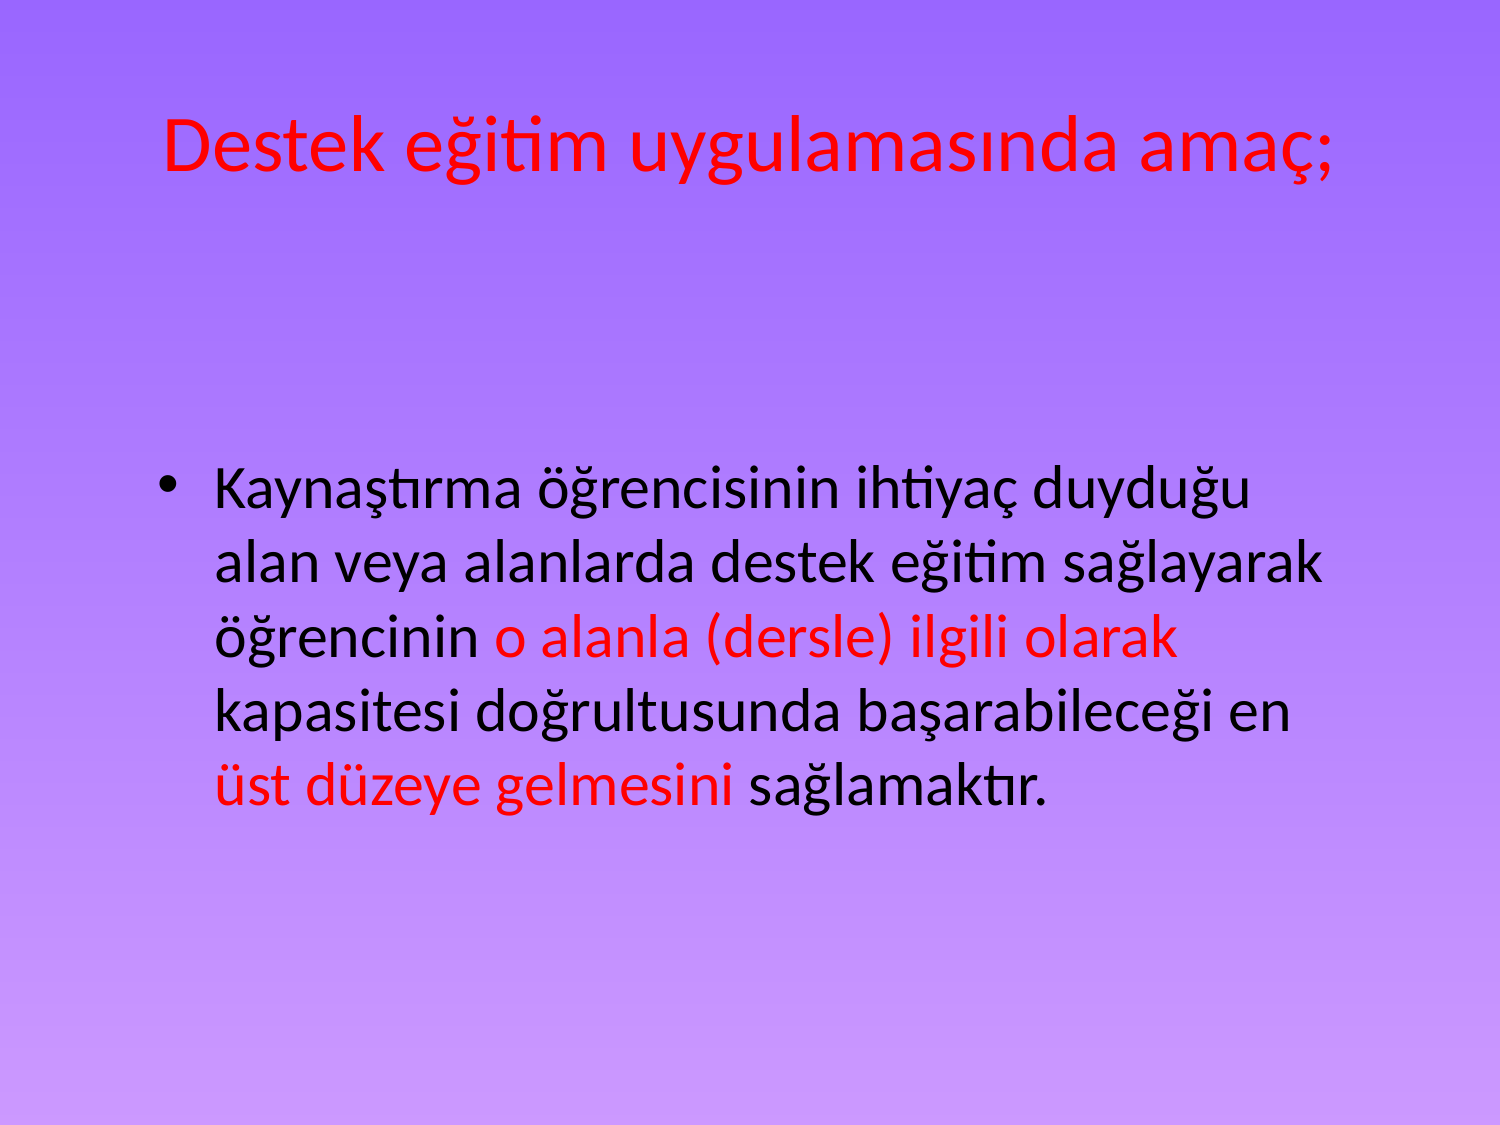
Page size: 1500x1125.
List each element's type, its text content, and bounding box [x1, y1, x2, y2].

title Destek eğitim uygulamasında amaç; [75, 45, 1425, 233]
list Kaynaştırma öğrencisinin ihtiyaç duyduğu alan veya alanlarda destek eğitim sağlayarak öğrencinin o alanla (dersle) ilgili olarak kapasitesi doğrultusunda başarabileceği en üst düzeye gelmesini sağlamaktır. [142, 438, 1359, 870]
